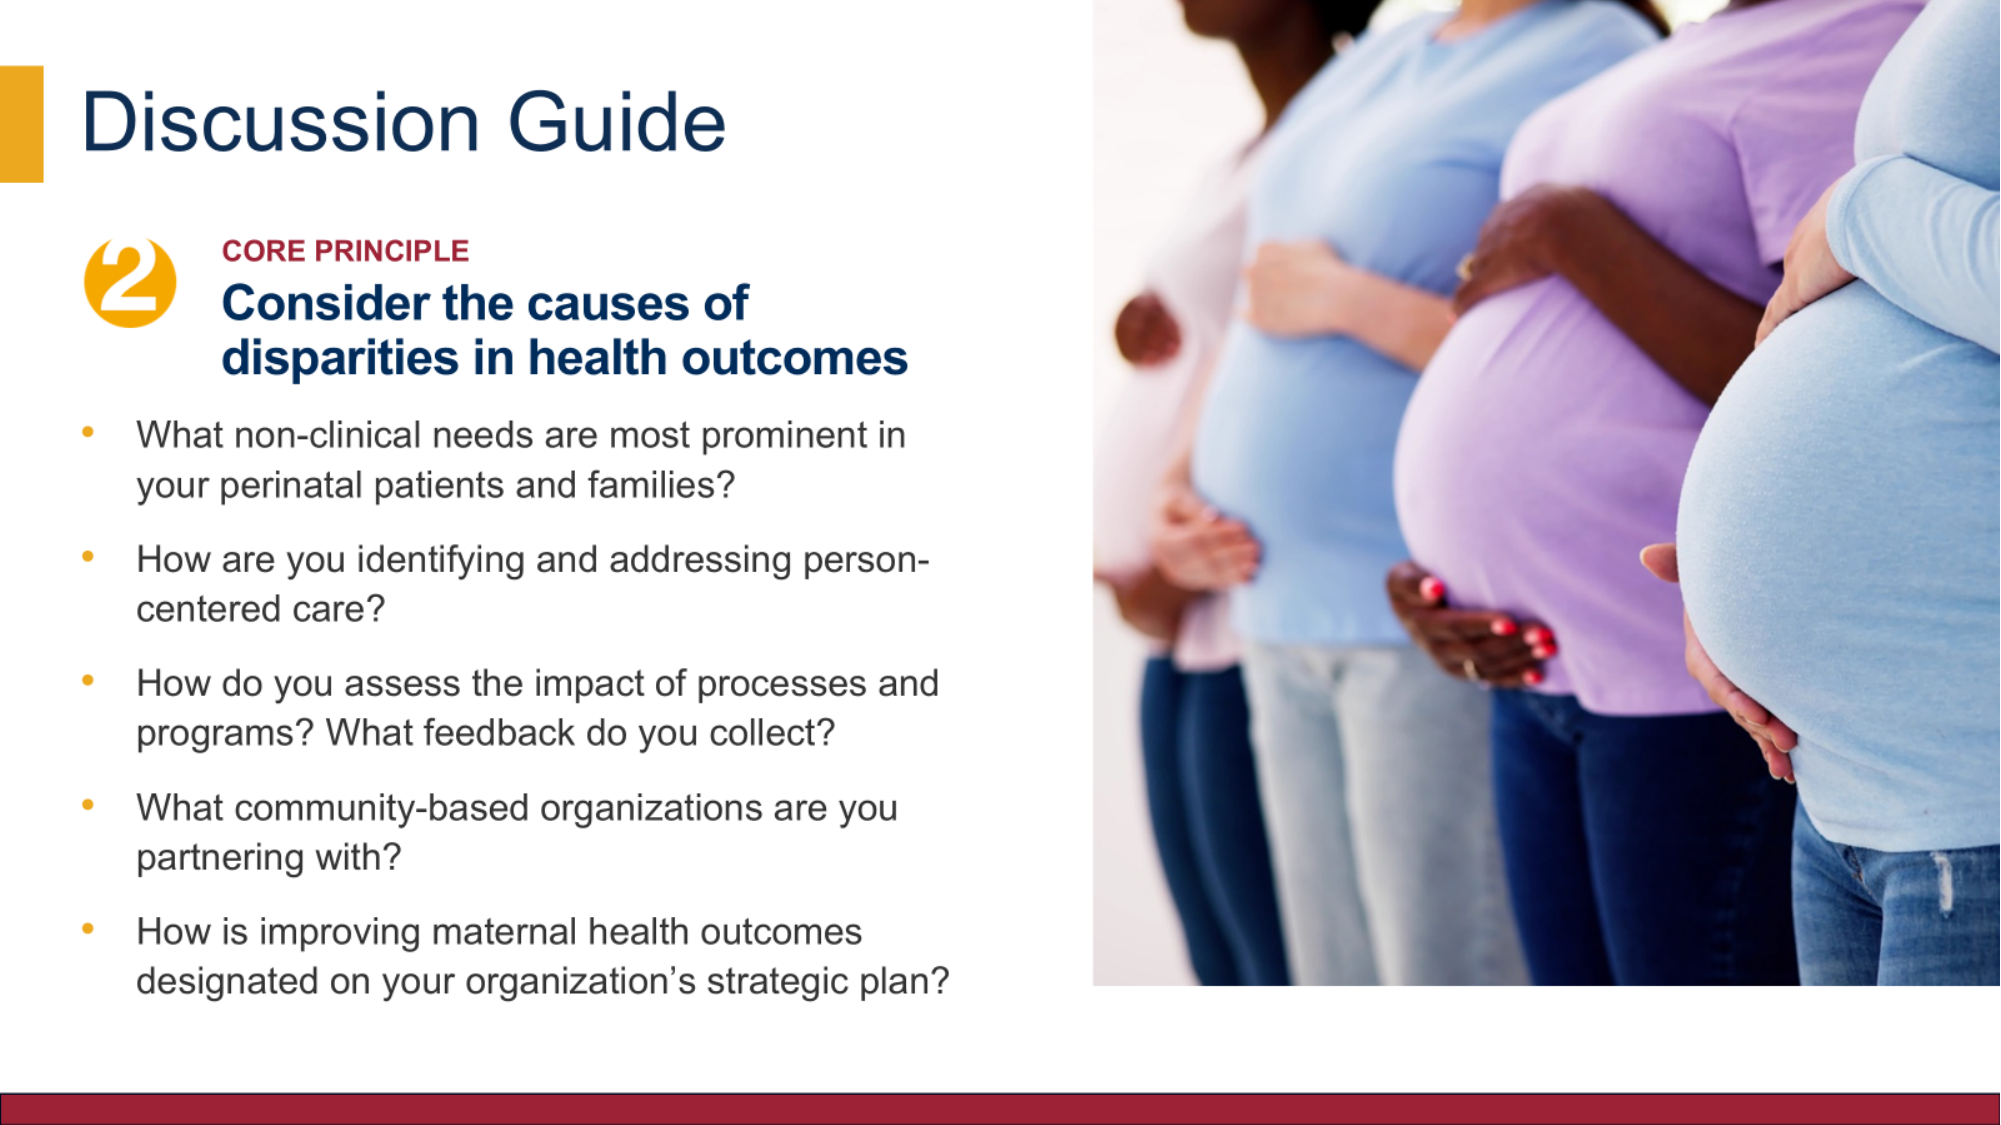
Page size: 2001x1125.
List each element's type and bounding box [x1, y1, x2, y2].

list [0, 0, 2000, 1125]
